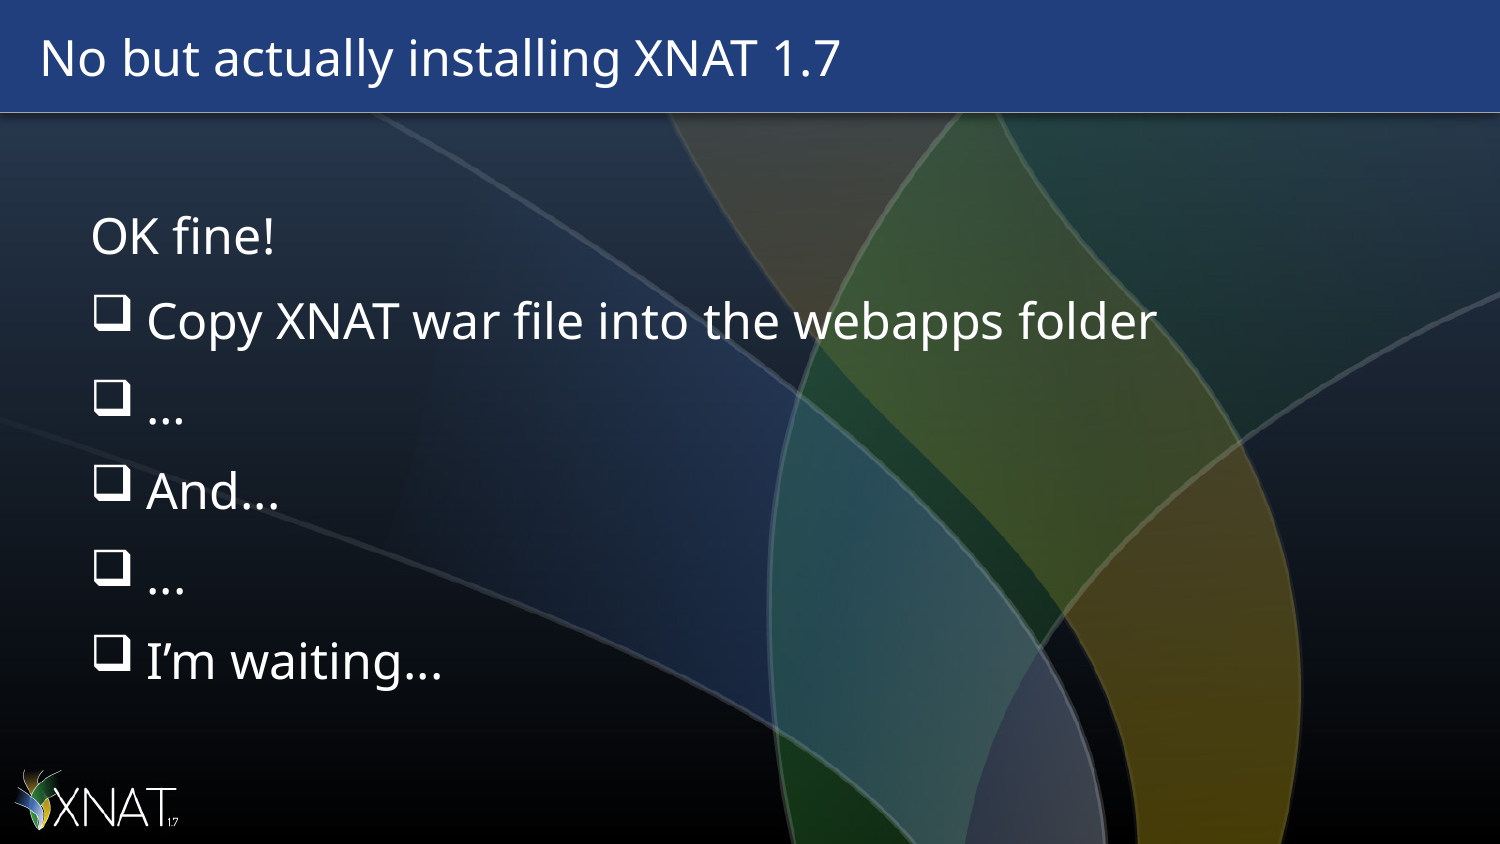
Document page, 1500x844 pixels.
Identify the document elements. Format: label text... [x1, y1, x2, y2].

list OK fine! Copy XNAT war file into the webapps folder … And... ... I’m waiting... [75, 196, 1425, 754]
picture [0, 113, 1500, 844]
title No but actually installing XNAT 1.7 [24, 16, 1375, 96]
